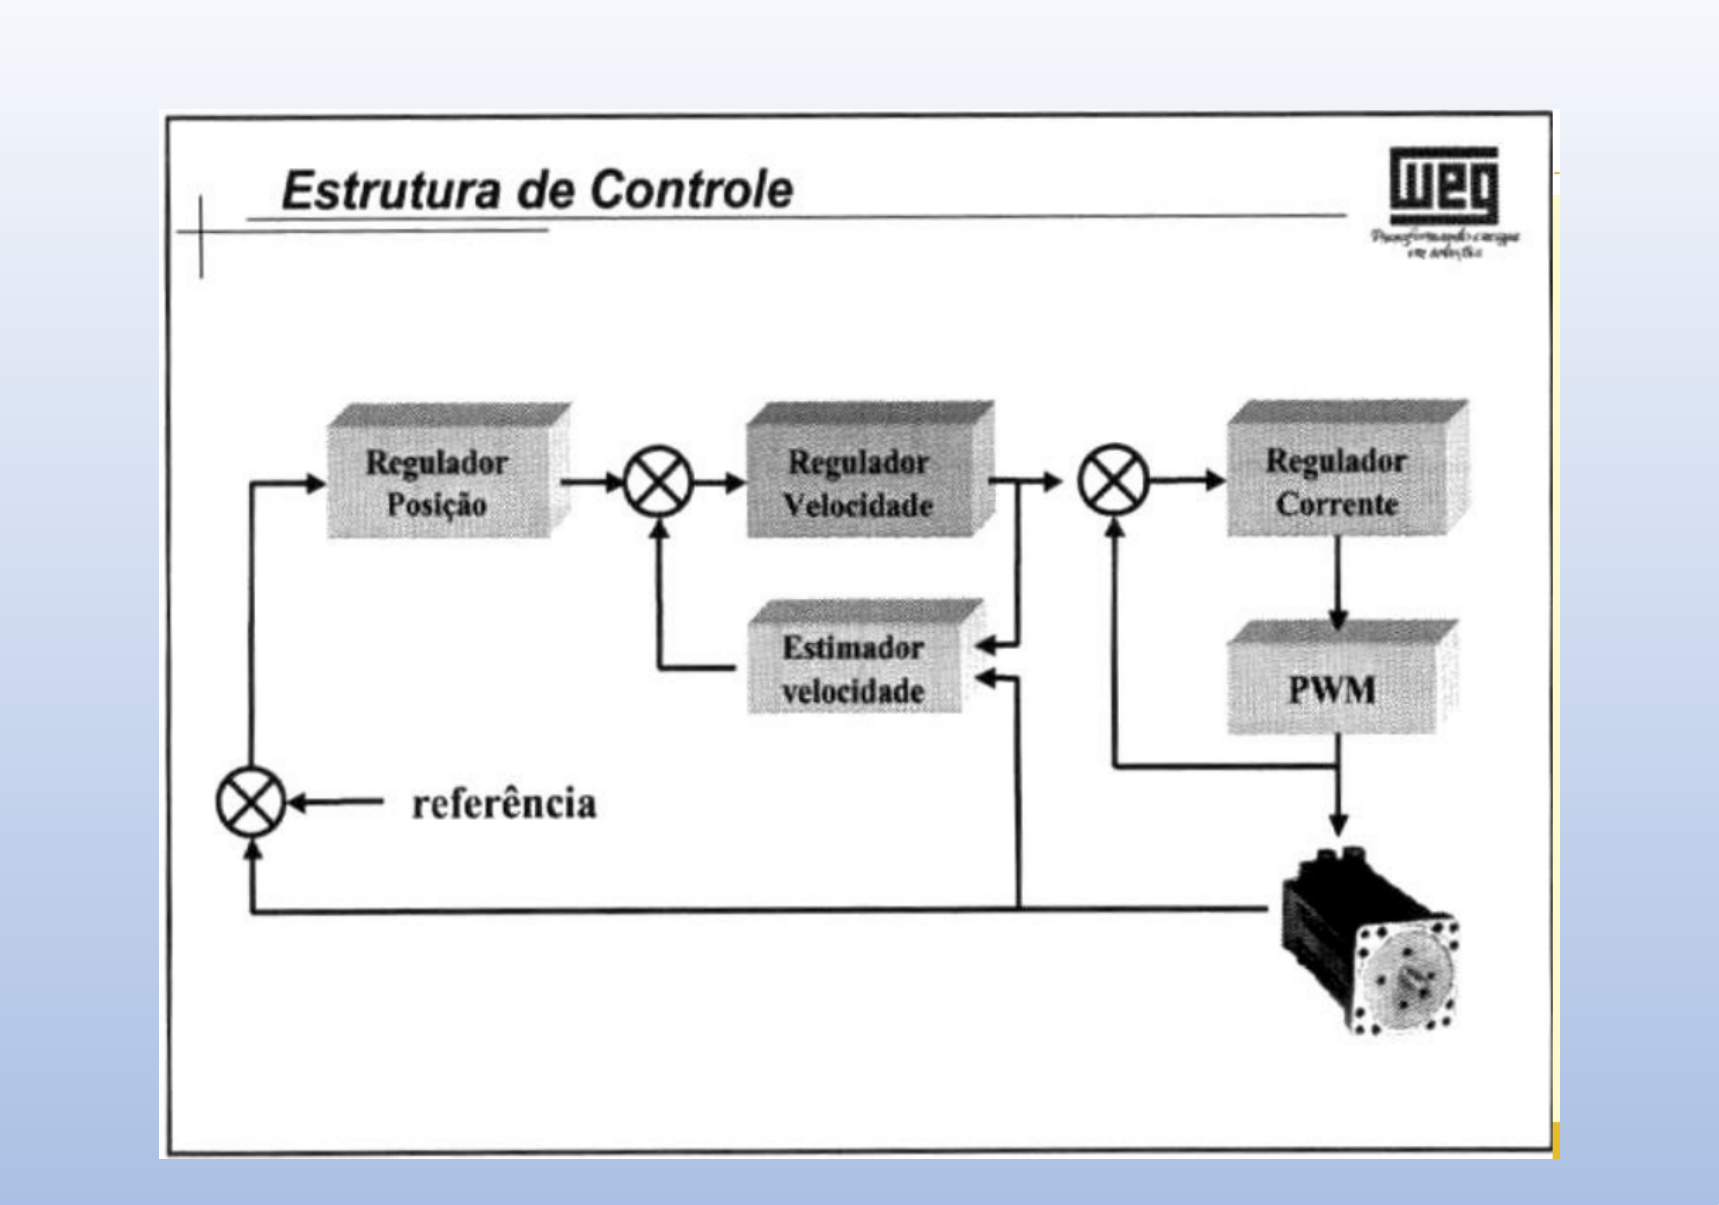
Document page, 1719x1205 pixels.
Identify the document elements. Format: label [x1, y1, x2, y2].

picture [159, 108, 1560, 1159]
